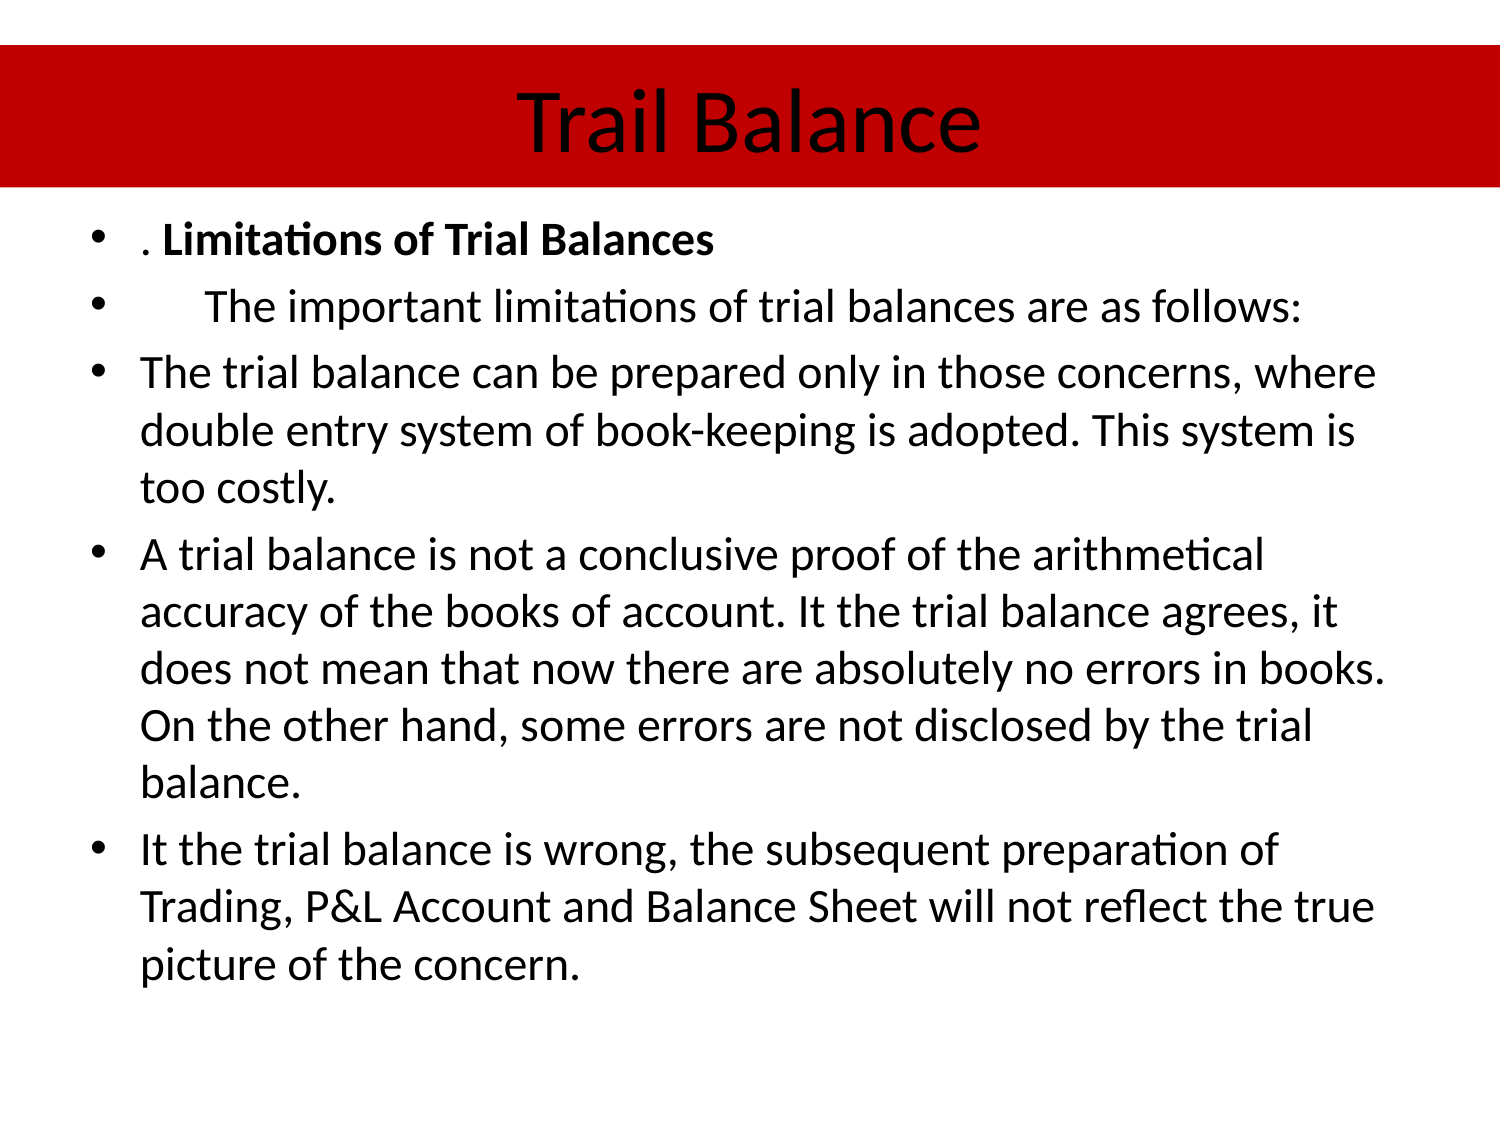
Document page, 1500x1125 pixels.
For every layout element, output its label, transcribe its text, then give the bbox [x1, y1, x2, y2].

list . Limitations of Trial Balances The important limitations of trial balances are as follows: The trial balance can be prepared only in those concerns, where double entry system of book-keeping is adopted. This system is too costly. A trial balance is not a conclusive proof of the arithmetical accuracy of the books of account. It the trial balance agrees, it does not mean that now there are absolutely no errors in books. On the other hand, some errors are not disclosed by the trial balance. It the trial balance is wrong, the subsequent preparation of Trading, P&L Account and Balance Sheet will not reflect the true picture of the concern. [75, 200, 1425, 1005]
title Trail Balance [0, 45, 1500, 188]
